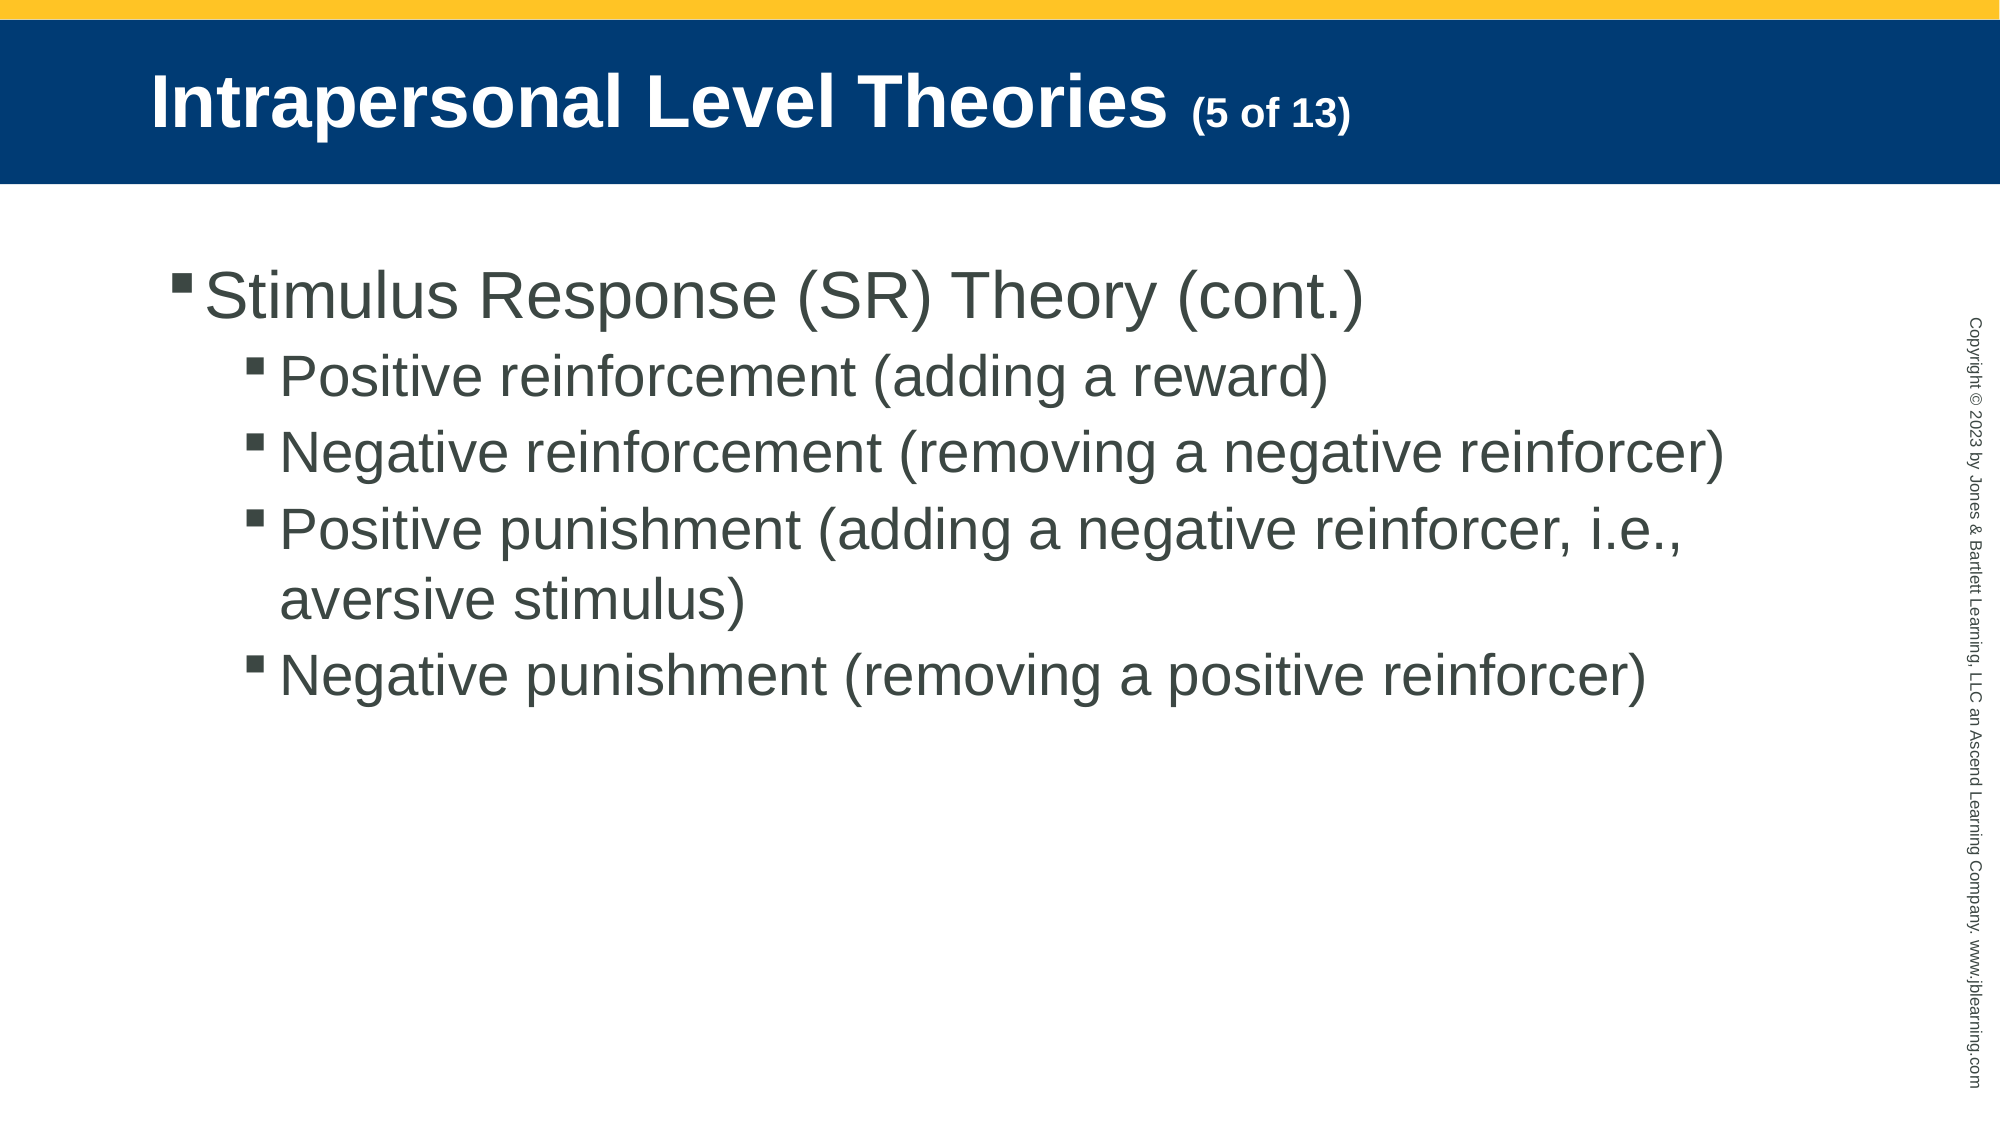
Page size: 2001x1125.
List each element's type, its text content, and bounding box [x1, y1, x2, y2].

list Stimulus Response (SR) Theory (cont.) Positive reinforcement (adding a reward) Negative reinforcement (removing a negative reinforcer) Positive punishment (adding a negative reinforcer, i.e., aversive stimulus) Negative punishment (removing a positive reinforcer) [151, 244, 1840, 1016]
title Intrapersonal Level Theories (5 of 13) [0, 19, 2000, 185]
